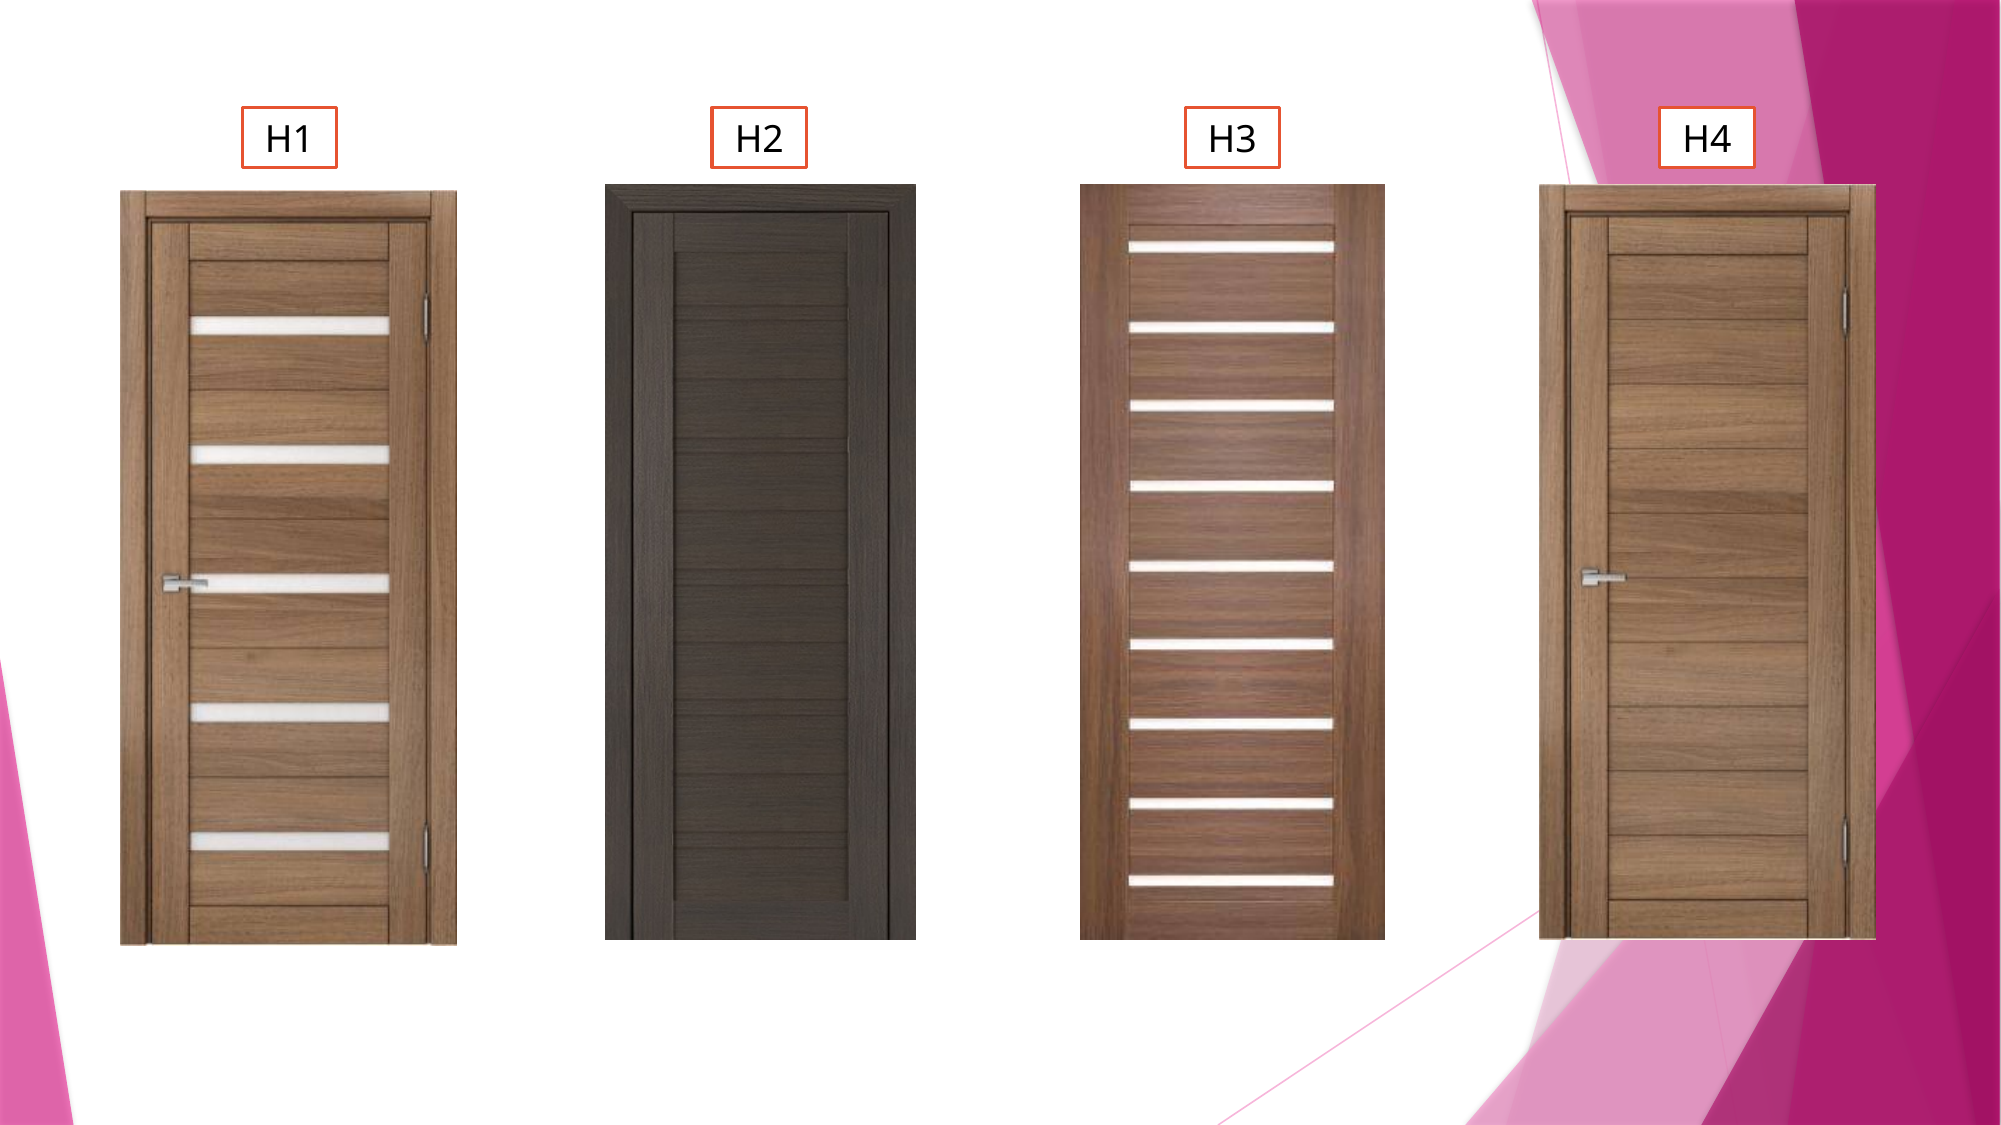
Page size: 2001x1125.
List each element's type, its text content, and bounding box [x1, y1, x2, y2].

text_box H4 [1658, 106, 1756, 169]
text_box H3 [1184, 106, 1281, 169]
picture [1538, 183, 1877, 941]
picture [119, 190, 457, 947]
text_box H1 [241, 106, 338, 169]
picture [1079, 183, 1385, 941]
text_box H2 [710, 106, 808, 169]
picture [604, 183, 916, 941]
